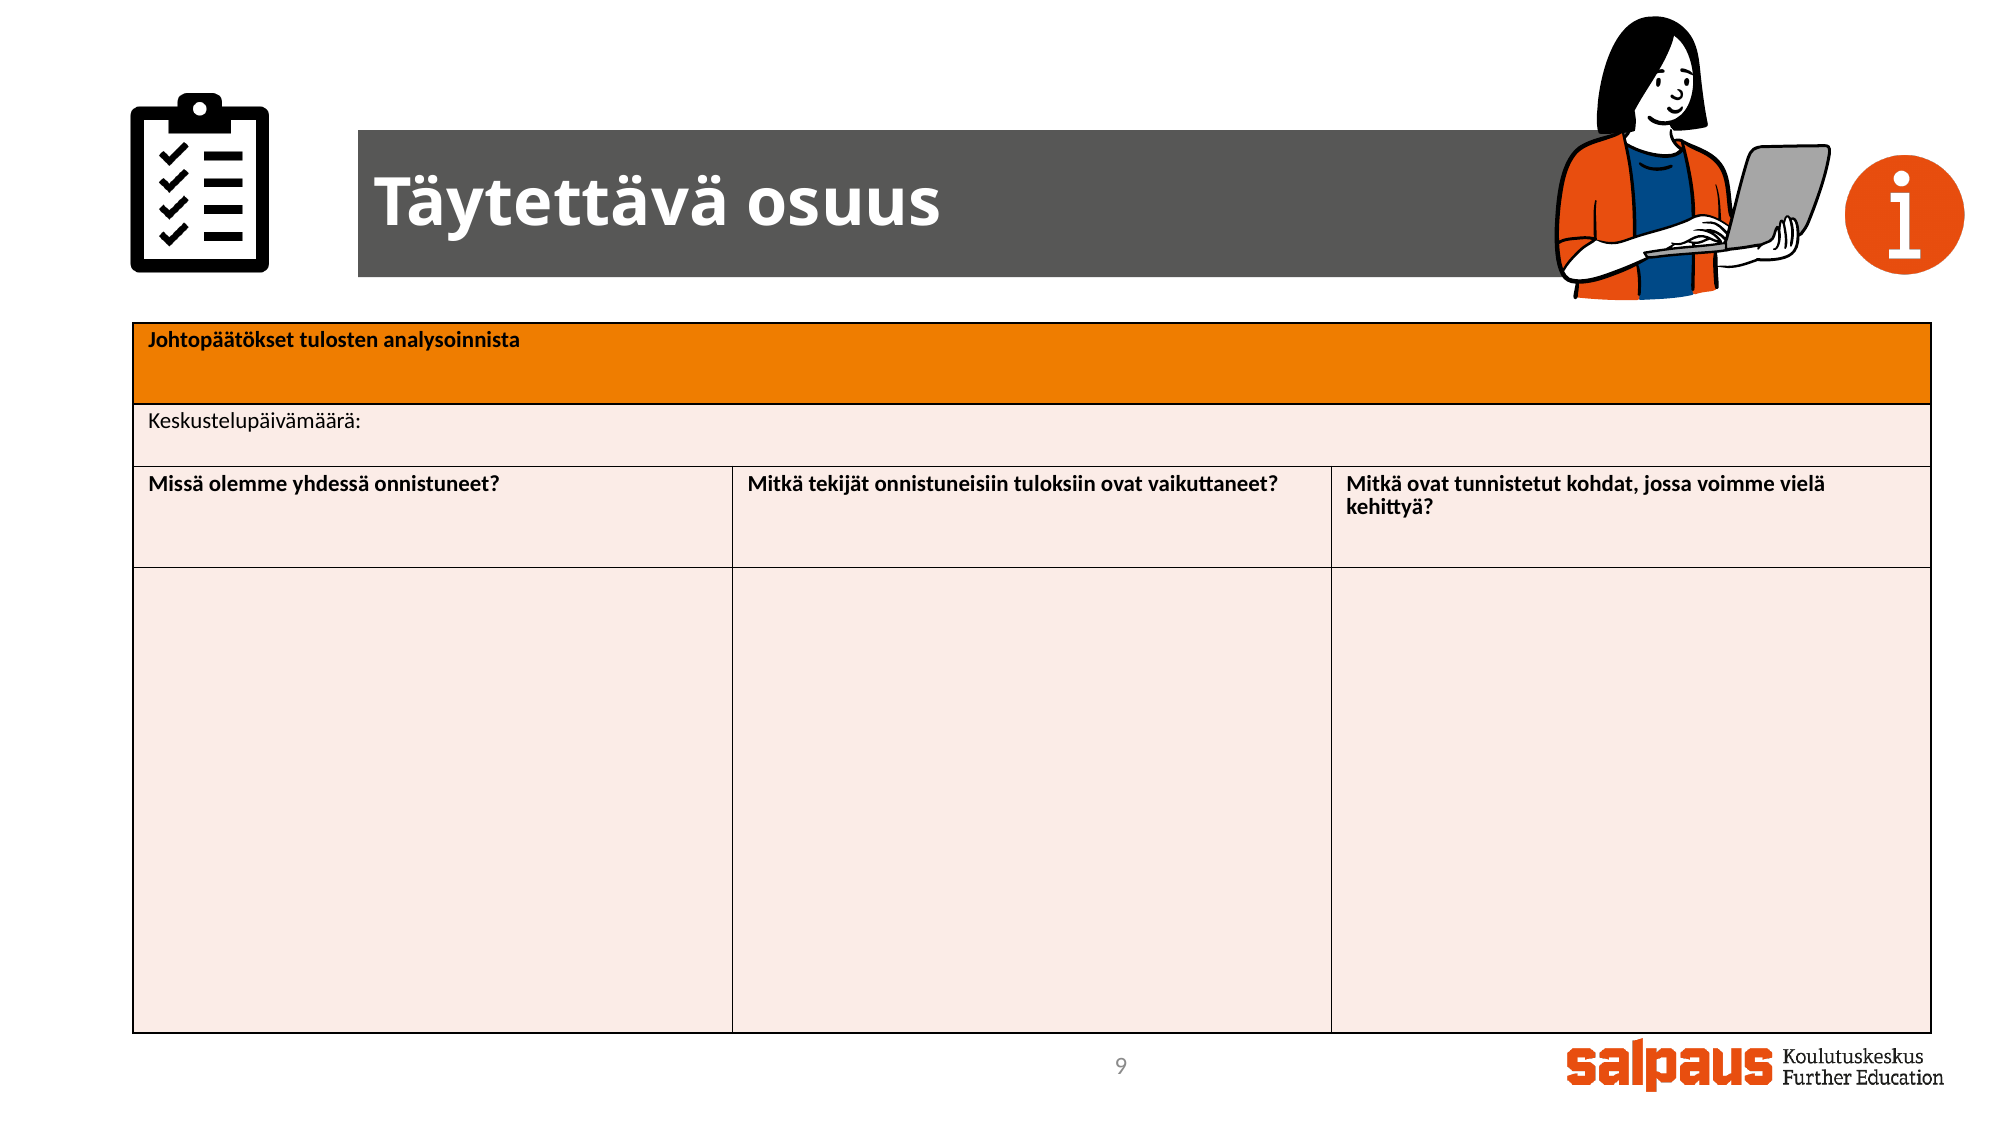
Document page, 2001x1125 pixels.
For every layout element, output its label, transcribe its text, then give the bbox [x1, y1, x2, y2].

table_cell Missä olemme yhdessä onnistuneet? [134, 467, 732, 567]
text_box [1554, 16, 1832, 301]
table_cell [134, 568, 732, 1032]
picture [1829, 139, 1980, 290]
picture [92, 75, 307, 290]
table_cell Mitkä ovat tunnistetut kohdat, jossa voimme vielä kehittyä? [1332, 467, 1930, 567]
table_cell Keskustelupäivämäärä: [134, 405, 1930, 466]
table_header Johtopäätökset tulosten analysoinnista [134, 324, 1930, 403]
table_cell Mitkä tekijät onnistuneisiin tuloksiin ovat vaikuttaneet? [733, 467, 1331, 567]
table_cell [733, 568, 1331, 1032]
slide_number 9 [692, 1034, 1143, 1095]
title Täytettävä osuus [358, 130, 1554, 278]
table_cell [1332, 568, 1930, 1032]
picture [1567, 1038, 1944, 1092]
